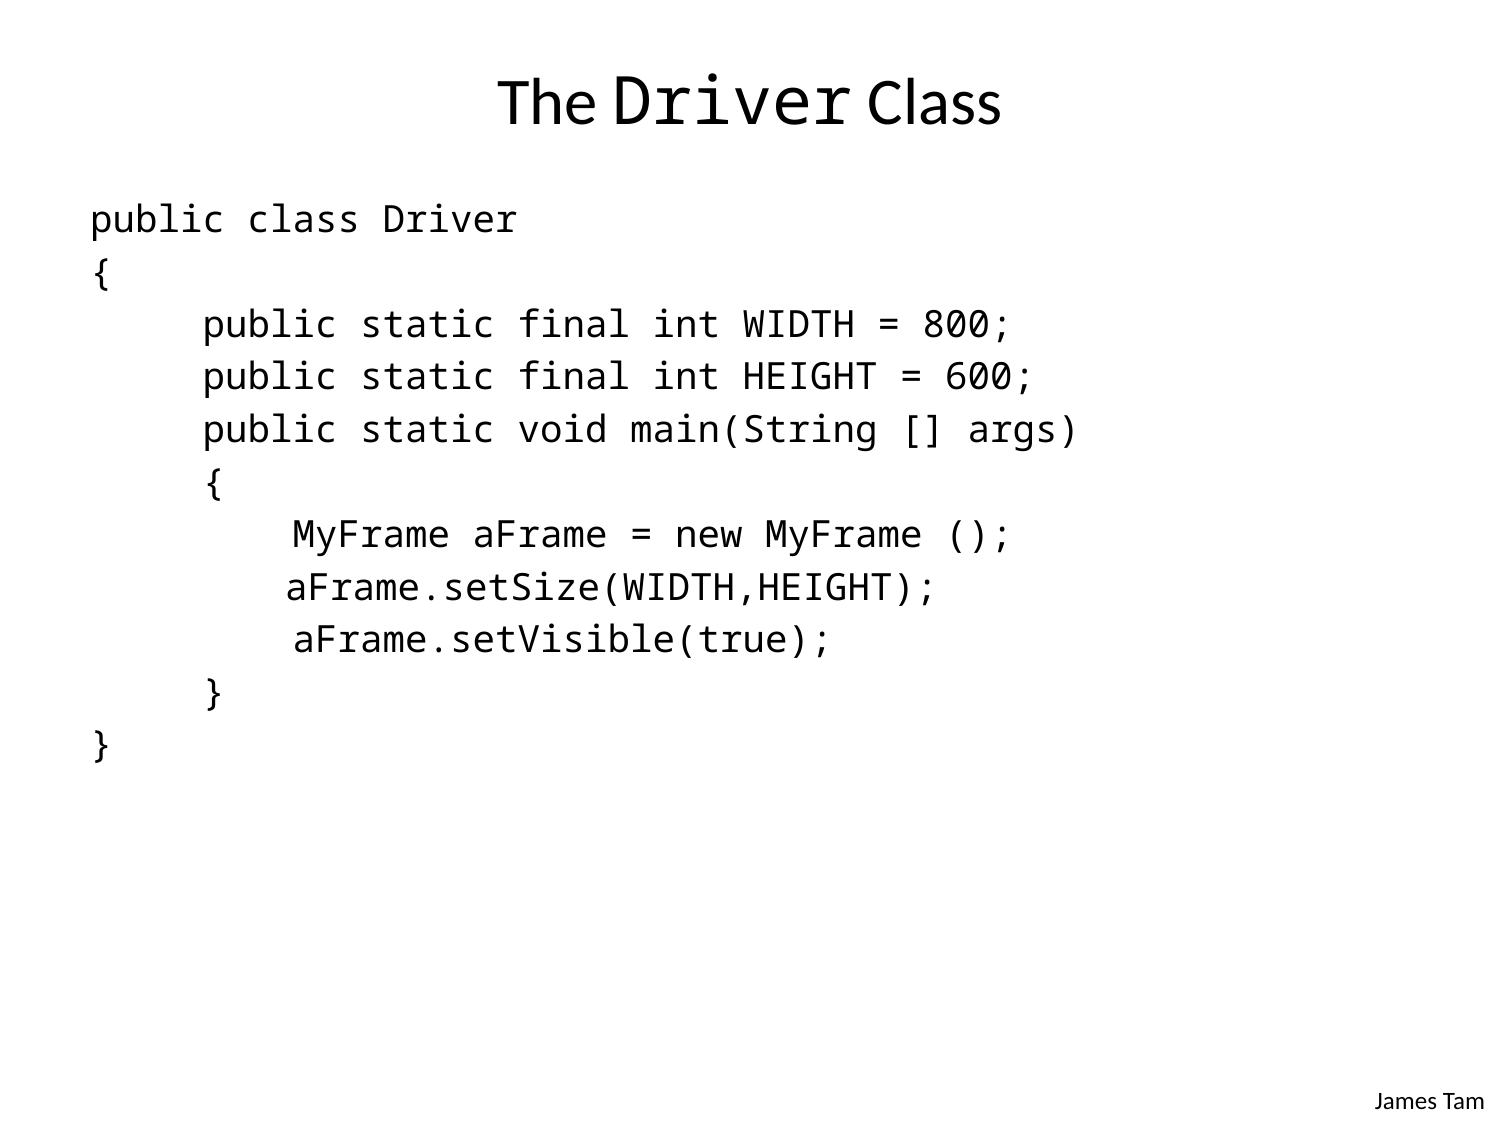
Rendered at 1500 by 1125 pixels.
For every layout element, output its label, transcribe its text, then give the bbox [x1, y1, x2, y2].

title The Driver Class [75, 45, 1425, 150]
list public class Driver { public static final int WIDTH = 800; public static final int HEIGHT = 600; public static void main(String [] args) { MyFrame aFrame = new MyFrame (); aFrame.setSize(WIDTH,HEIGHT); aFrame.setVisible(true); } } [75, 187, 1425, 1075]
